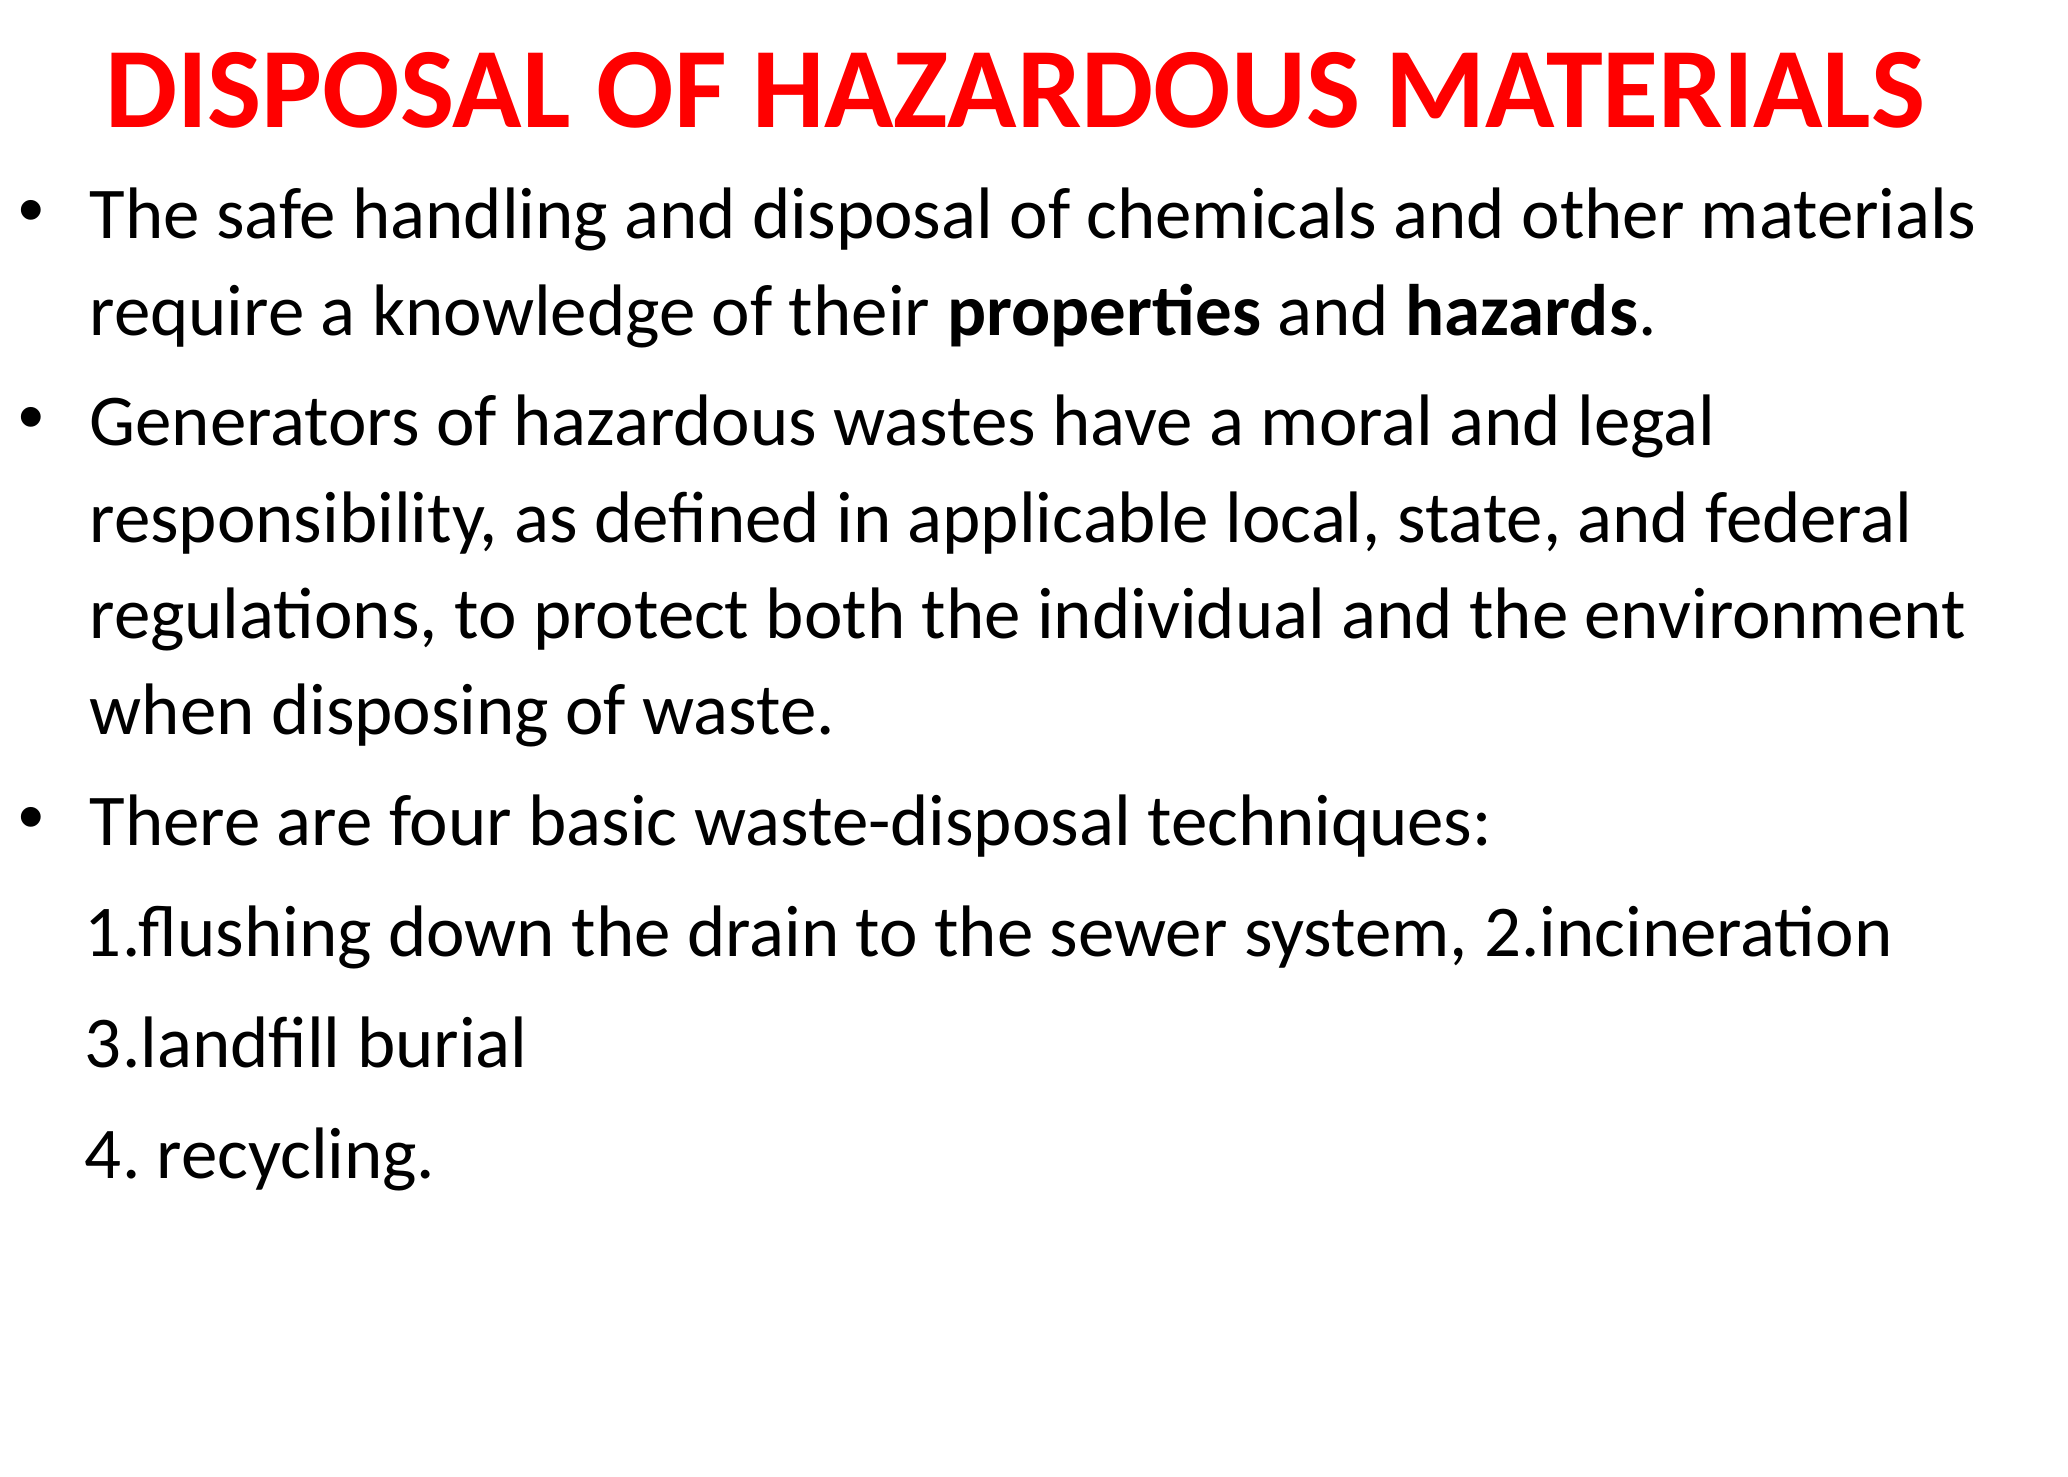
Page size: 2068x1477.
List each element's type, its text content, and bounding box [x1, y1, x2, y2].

list The safe handling and disposal of chemicals and other materials require a knowledge of their properties and hazards. Generators of hazardous wastes have a moral and legal responsibility, as defined in applicable local, state, and federal regulations, to protect both the individual and the environment when disposing of waste. There are four basic waste-disposal techniques: 1.flushing down the drain to the sewer system, 2.incineration 3.landfill burial 4. recycling. [0, 147, 2068, 1477]
title DISPOSAL OF HAZARDOUS MATERIALS [0, 0, 2033, 147]
